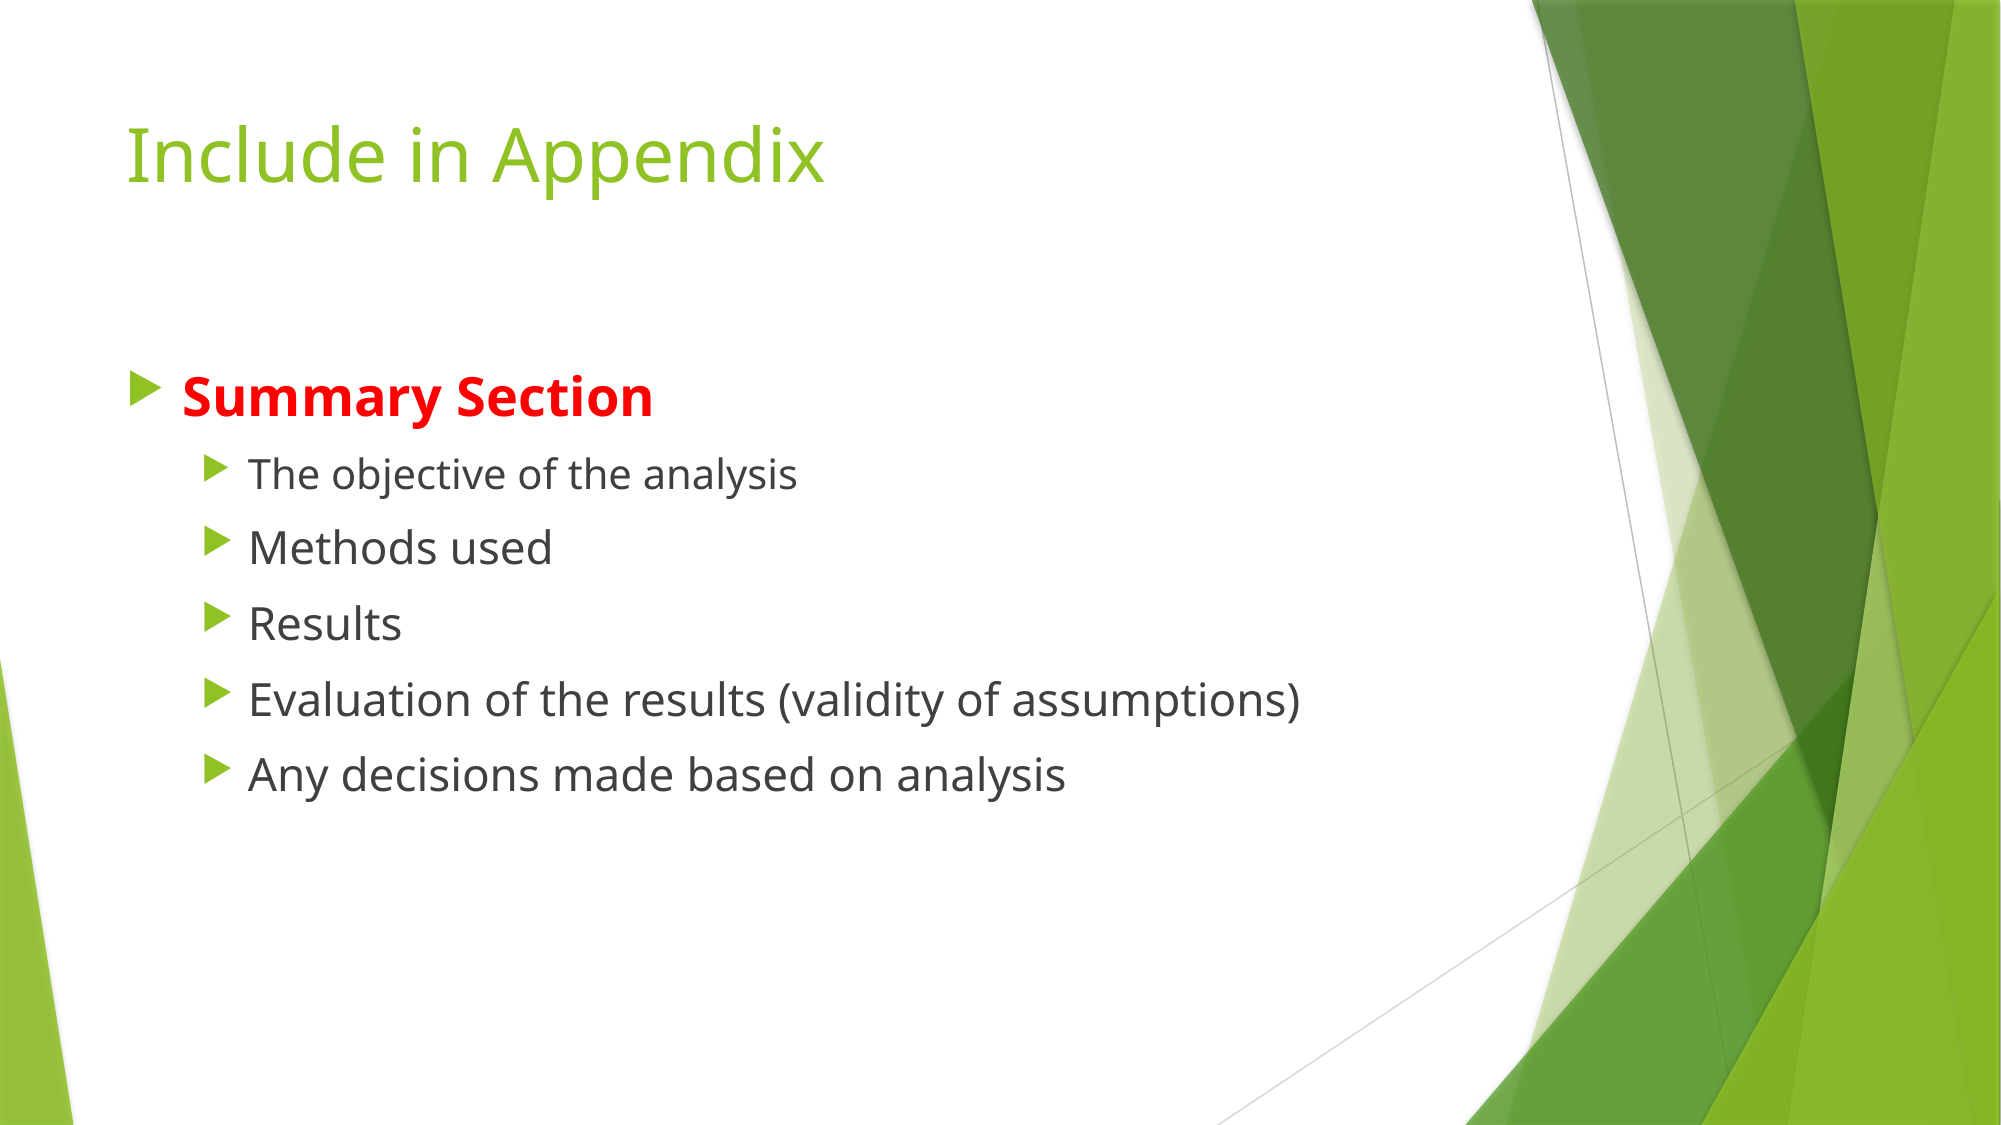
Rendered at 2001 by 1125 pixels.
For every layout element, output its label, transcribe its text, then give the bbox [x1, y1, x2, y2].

list Summary Section The objective of the analysis Methods used Results Evaluation of the results (validity of assumptions) Any decisions made based on analysis [111, 354, 1522, 992]
title Include in Appendix [111, 99, 1522, 317]
